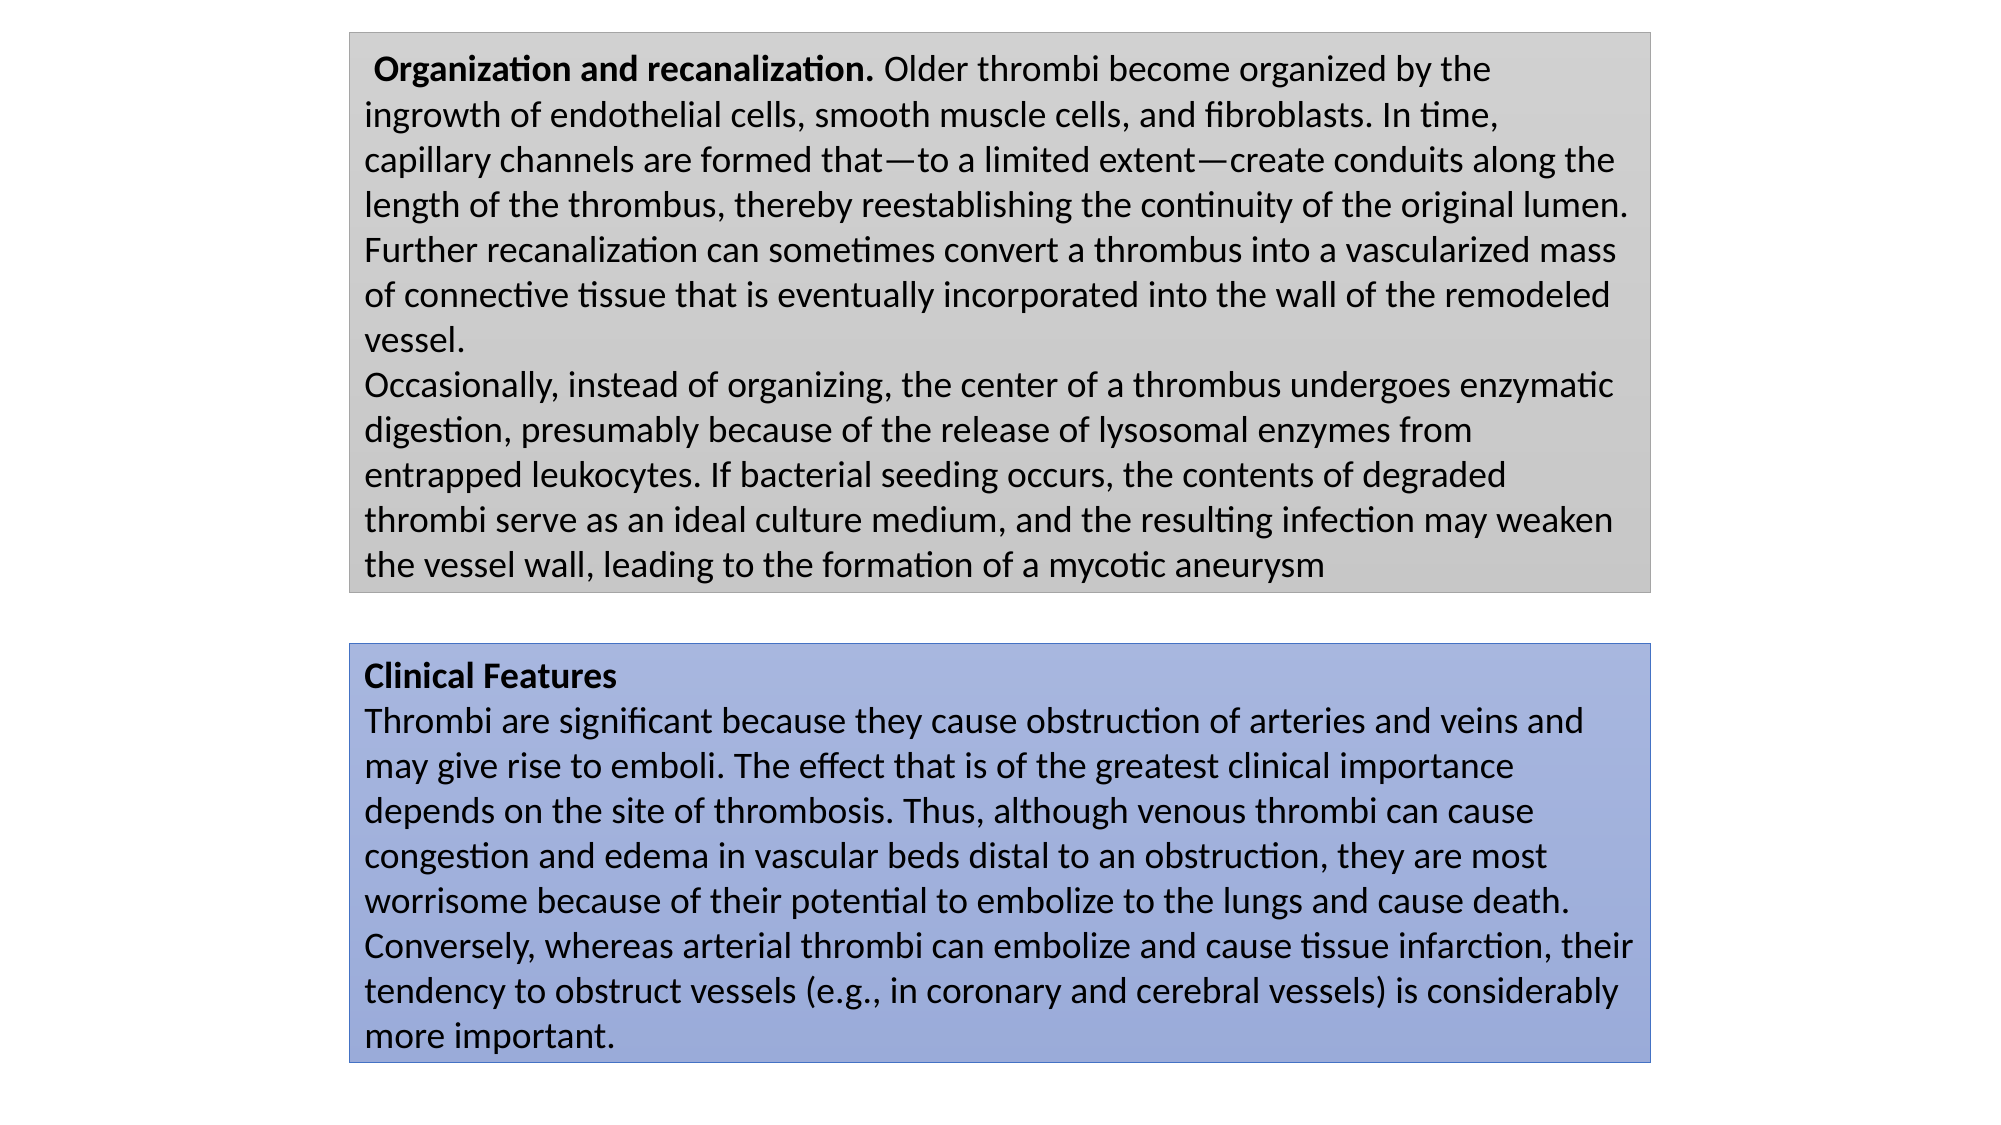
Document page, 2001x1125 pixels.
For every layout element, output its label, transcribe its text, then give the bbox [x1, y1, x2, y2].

text_box Organization and recanalization. Older thrombi become organized by the ingrowth of endothelial cells, smooth muscle cells, and fibroblasts. In time, capillary channels are formed that—to a limited extent—create conduits along the length of the thrombus, thereby reestablishing the continuity of the original lumen. Further recanalization can sometimes convert a thrombus into a vascularized mass of connective tissue that is eventually incorporated into the wall of the remodeled vessel. Occasionally, instead of organizing, the center of a thrombus undergoes enzymatic digestion, presumably because of the release of lysosomal enzymes from entrapped leukocytes. If bacterial seeding occurs, the contents of degraded thrombi serve as an ideal culture medium, and the resulting infection may weaken the vessel wall, leading to the formation of a mycotic aneurysm [349, 32, 1651, 593]
text_box Clinical Features Thrombi are significant because they cause obstruction of arteries and veins and may give rise to emboli. The effect that is of the greatest clinical importance depends on the site of thrombosis. Thus, although venous thrombi can cause congestion and edema in vascular beds distal to an obstruction, they are most worrisome because of their potential to embolize to the lungs and cause death. Conversely, whereas arterial thrombi can embolize and cause tissue infarction, their tendency to obstruct vessels (e.g., in coronary and cerebral vessels) is considerably more important. [349, 643, 1651, 1063]
